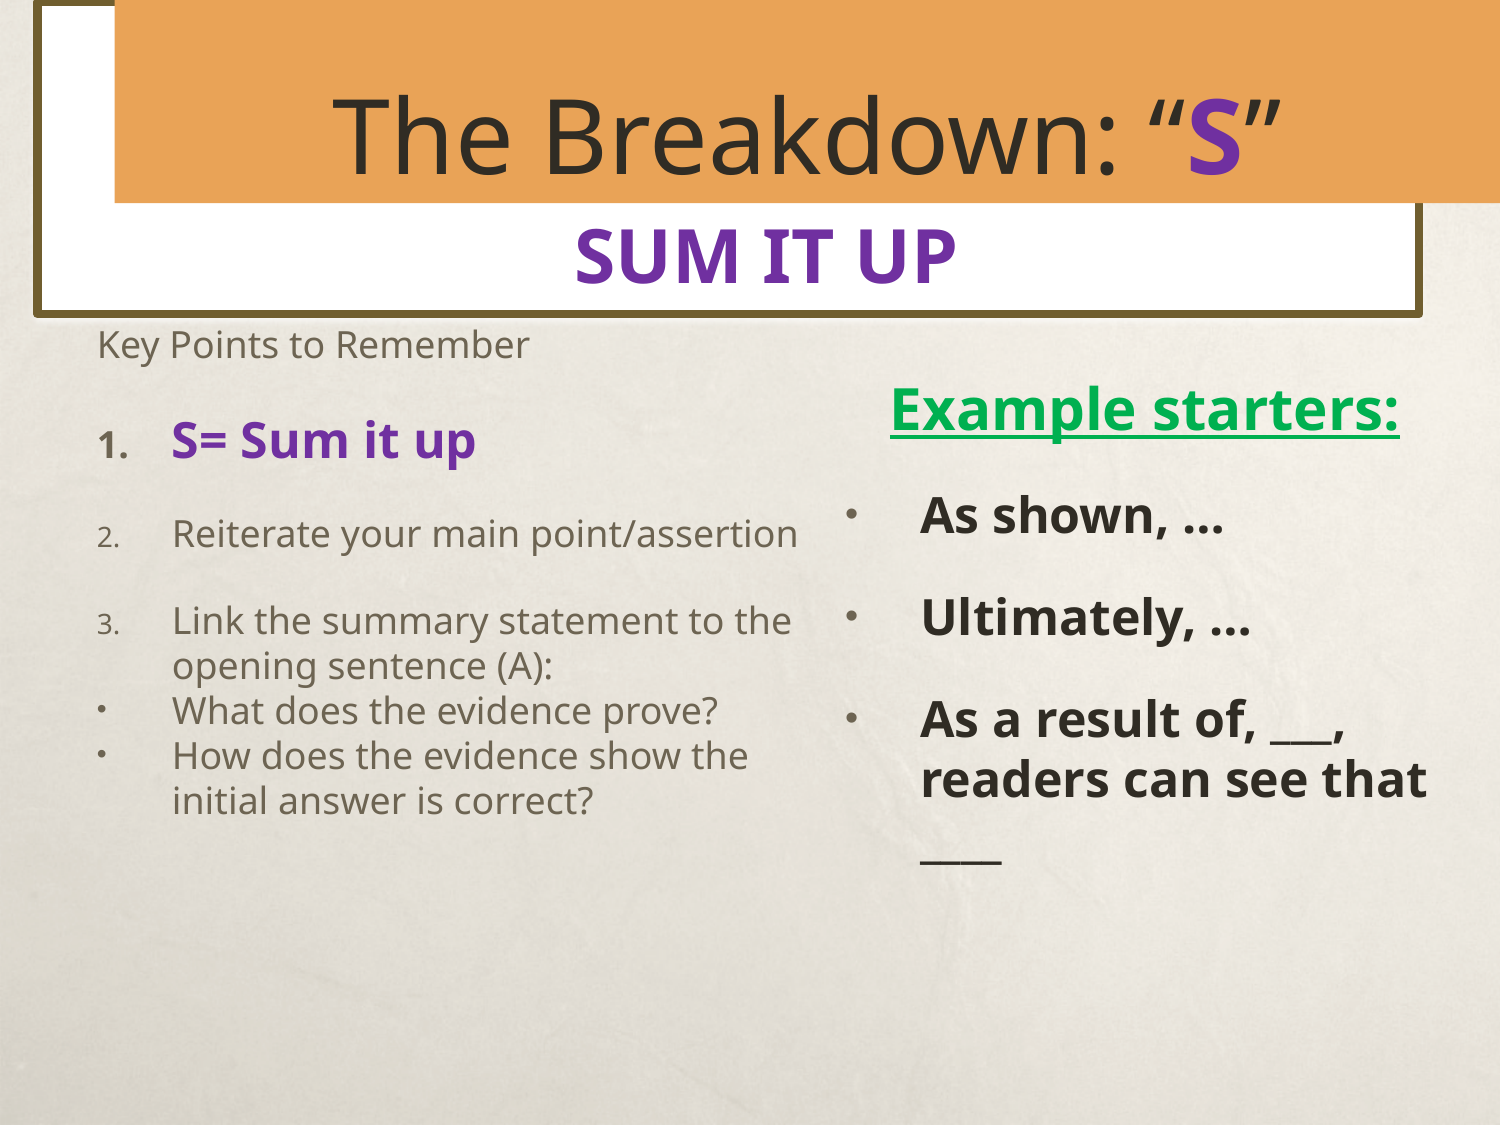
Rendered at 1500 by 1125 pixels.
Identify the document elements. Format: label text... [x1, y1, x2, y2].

title The Breakdown: “S” [114, 0, 1500, 204]
text_box SUM IT UP [419, 200, 1114, 306]
list Key Points to Remember S= Sum it up Reiterate your main point/assertion Link the summary statement to the opening sentence (A): What does the evidence prove? How does the evidence show the initial answer is correct? [81, 326, 831, 1030]
list Example starters: As shown, … Ultimately, … As a result of, ___, readers can see that ____ [830, 364, 1461, 1081]
text_box [35, 0, 1421, 316]
